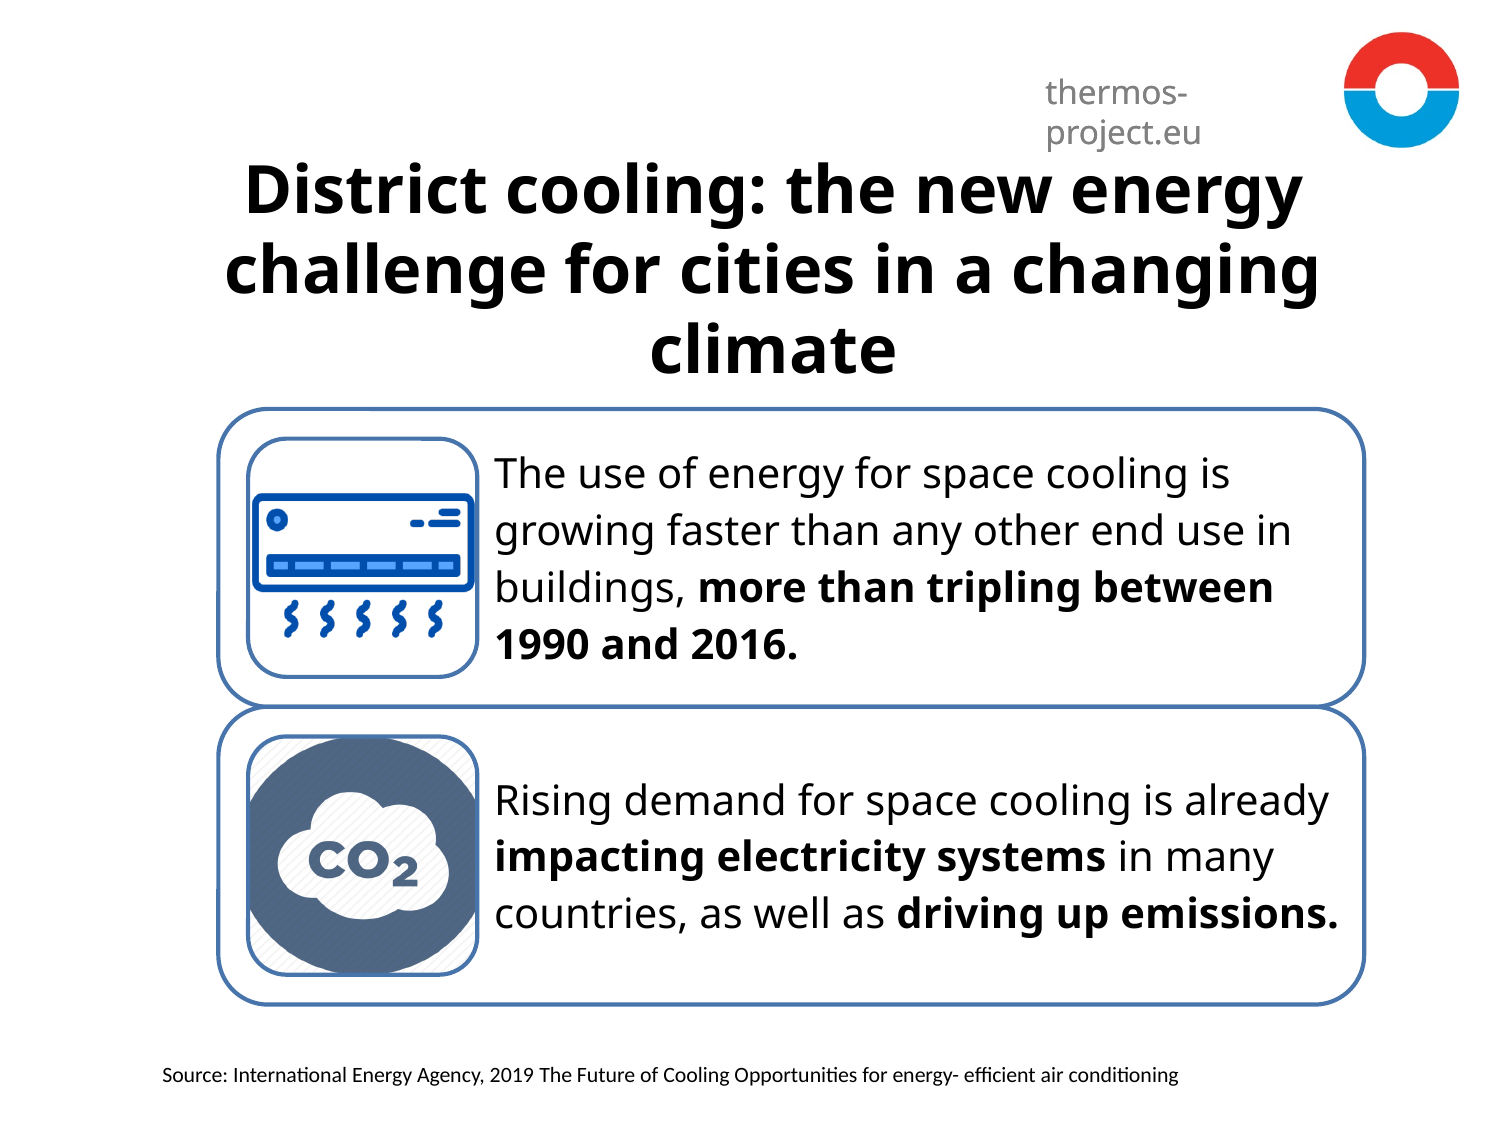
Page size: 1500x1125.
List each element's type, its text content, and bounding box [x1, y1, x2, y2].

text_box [218, 408, 1365, 1005]
picture [1342, 30, 1461, 152]
title District cooling: the new energy challenge for cities in a changing climate [183, 160, 1365, 374]
text_box Source: International Energy Agency, 2019 The Future of Cooling Opportunities for energy- efficient air conditioning [147, 1053, 1459, 1095]
